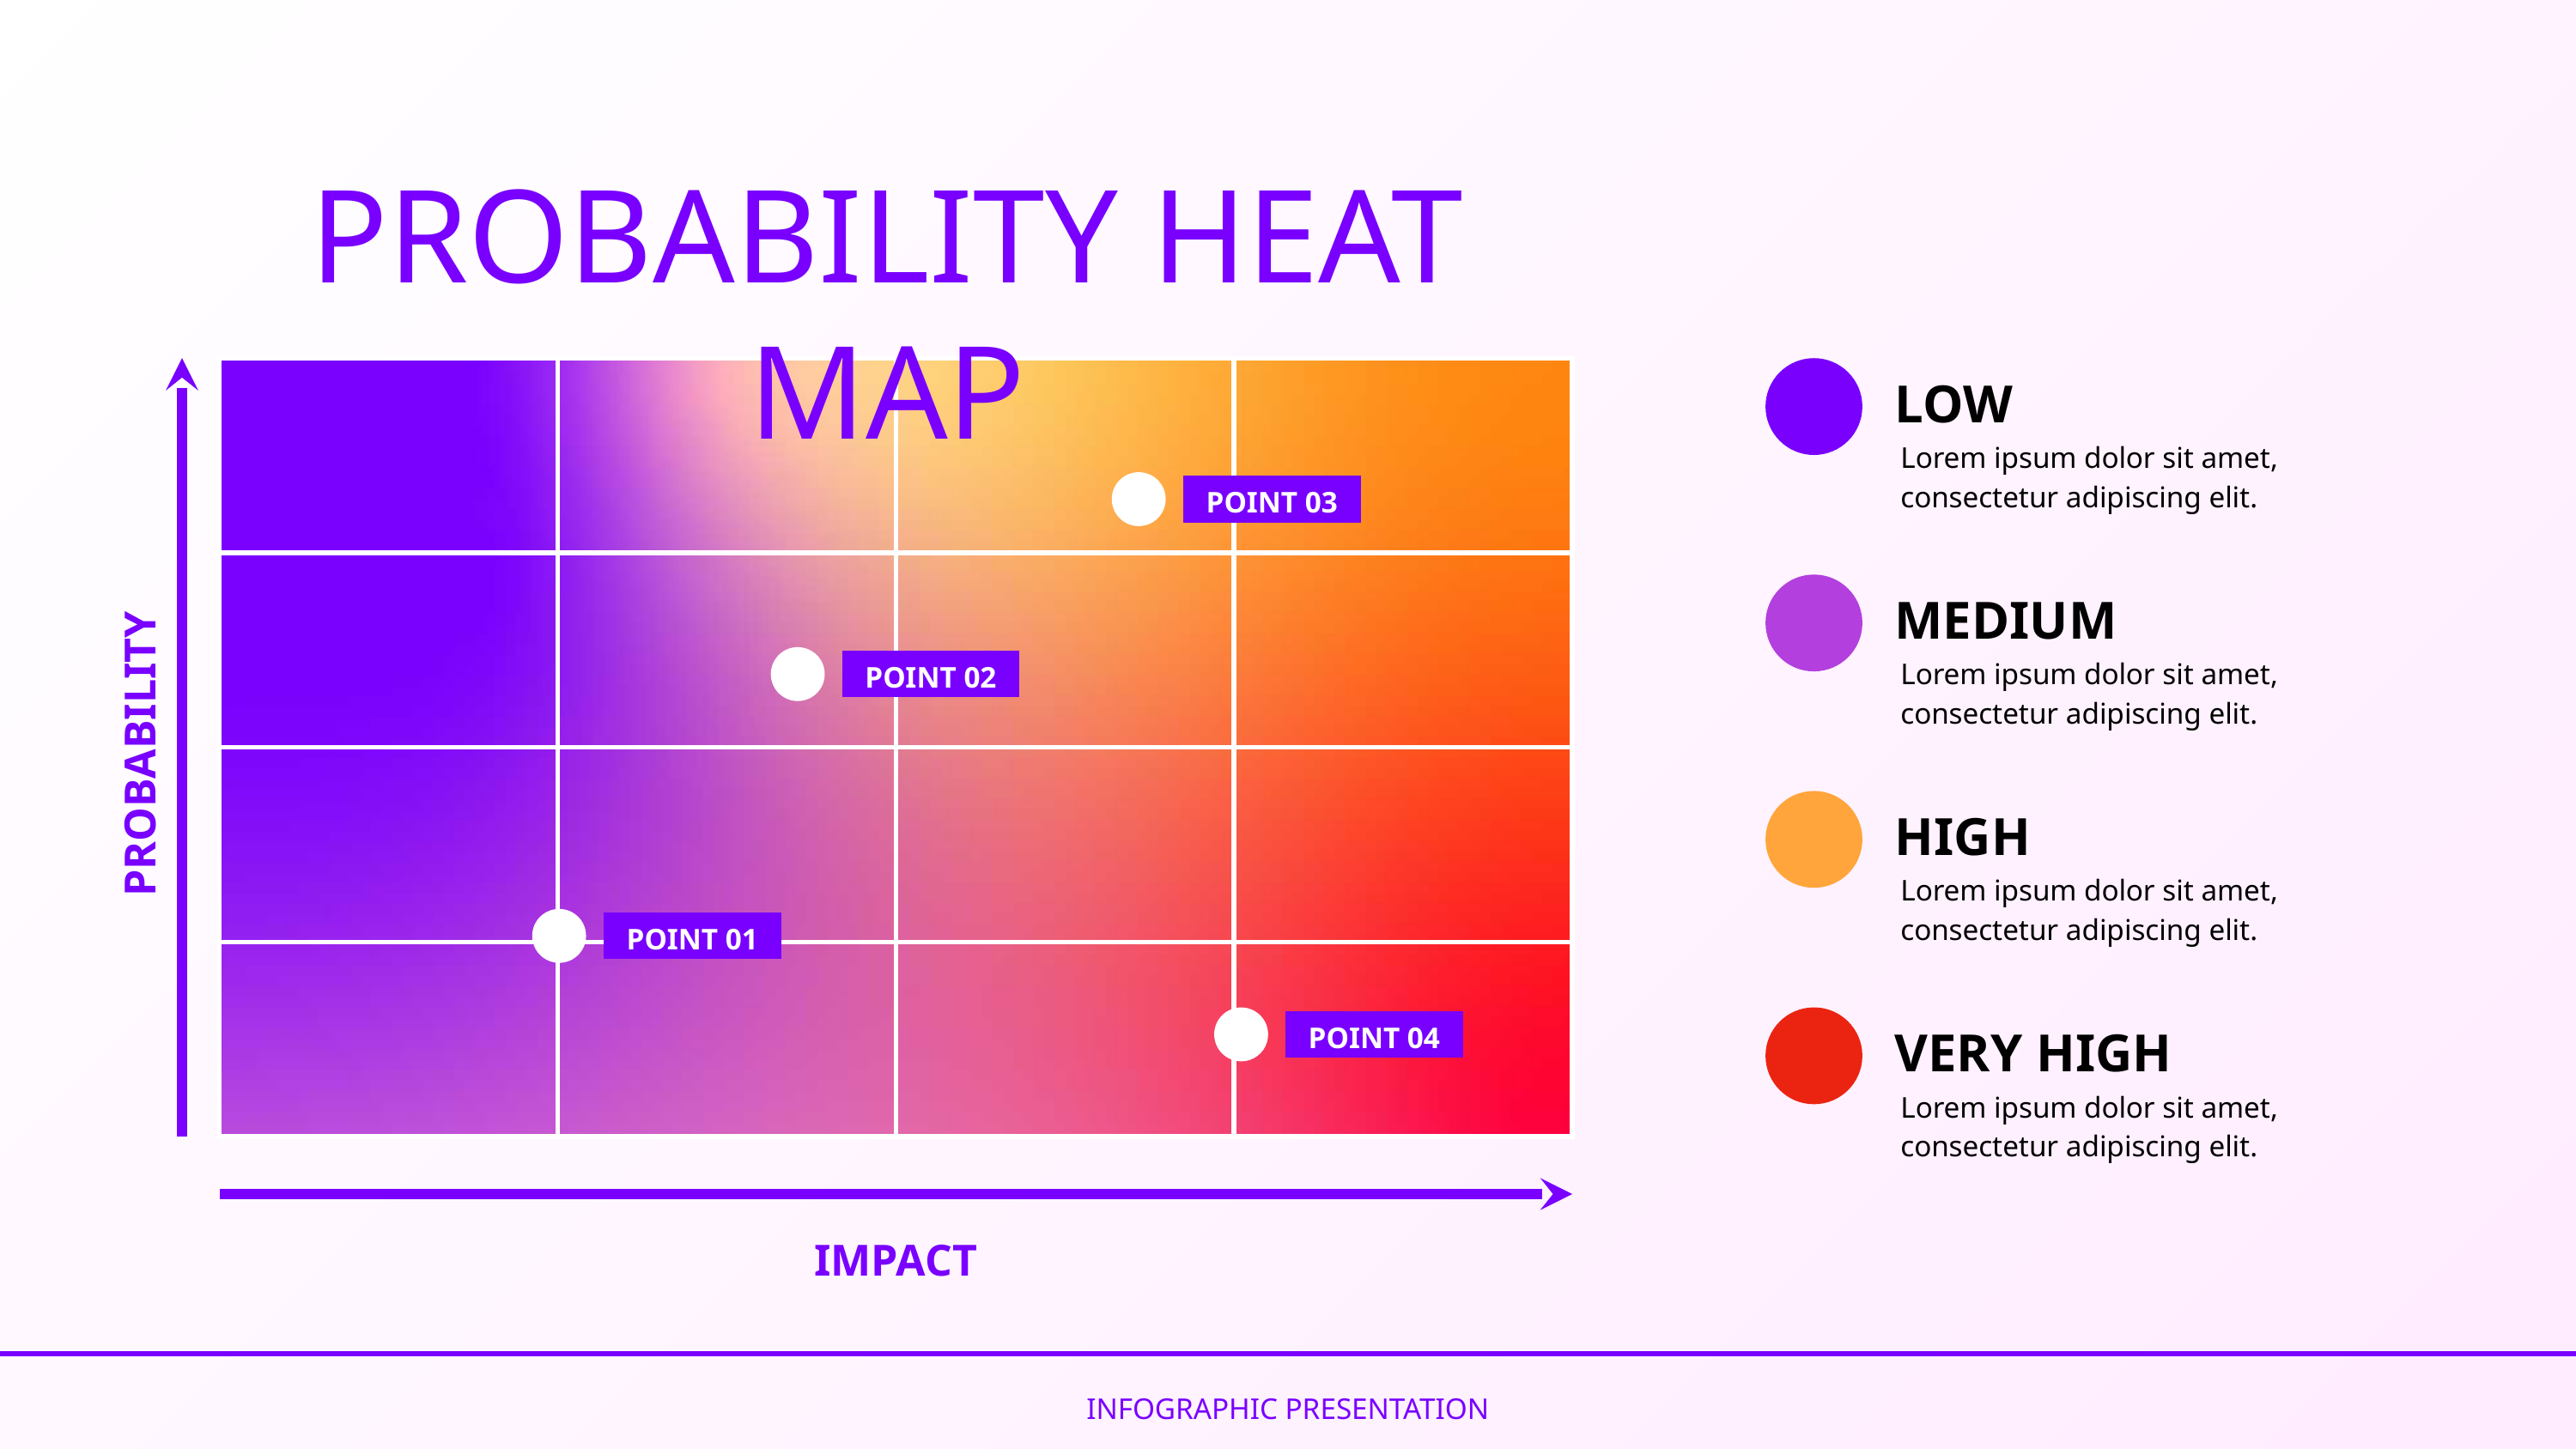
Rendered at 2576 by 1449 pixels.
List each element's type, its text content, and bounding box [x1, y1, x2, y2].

table_header [560, 465, 894, 550]
text_box PROBABILITY [112, 358, 165, 1150]
table_cell [222, 749, 556, 940]
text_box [532, 892, 783, 963]
table_cell [560, 555, 894, 745]
table_cell [898, 555, 1231, 745]
table_cell [1236, 944, 1570, 1134]
text_box IMPACT [500, 1233, 1292, 1285]
table_header [222, 465, 556, 550]
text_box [1765, 791, 2376, 943]
table_cell [898, 749, 1231, 940]
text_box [1765, 358, 2376, 510]
table_header [1236, 465, 1570, 550]
table_cell [1236, 555, 1570, 745]
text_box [770, 630, 1022, 701]
table_cell [1236, 749, 1570, 940]
text_box PROBABILITY HEAT MAP [160, 152, 1615, 465]
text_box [1765, 1007, 2376, 1159]
table_cell [560, 944, 894, 1134]
table_cell [898, 944, 1231, 1134]
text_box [1111, 455, 1363, 527]
table_cell [560, 749, 894, 940]
table_cell [222, 944, 556, 1134]
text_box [1765, 574, 2376, 726]
text_box INFOGRAPHIC PRESENTATION [617, 1390, 1959, 1426]
table_header [898, 465, 1231, 550]
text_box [1213, 990, 1465, 1062]
table_cell [222, 555, 556, 745]
